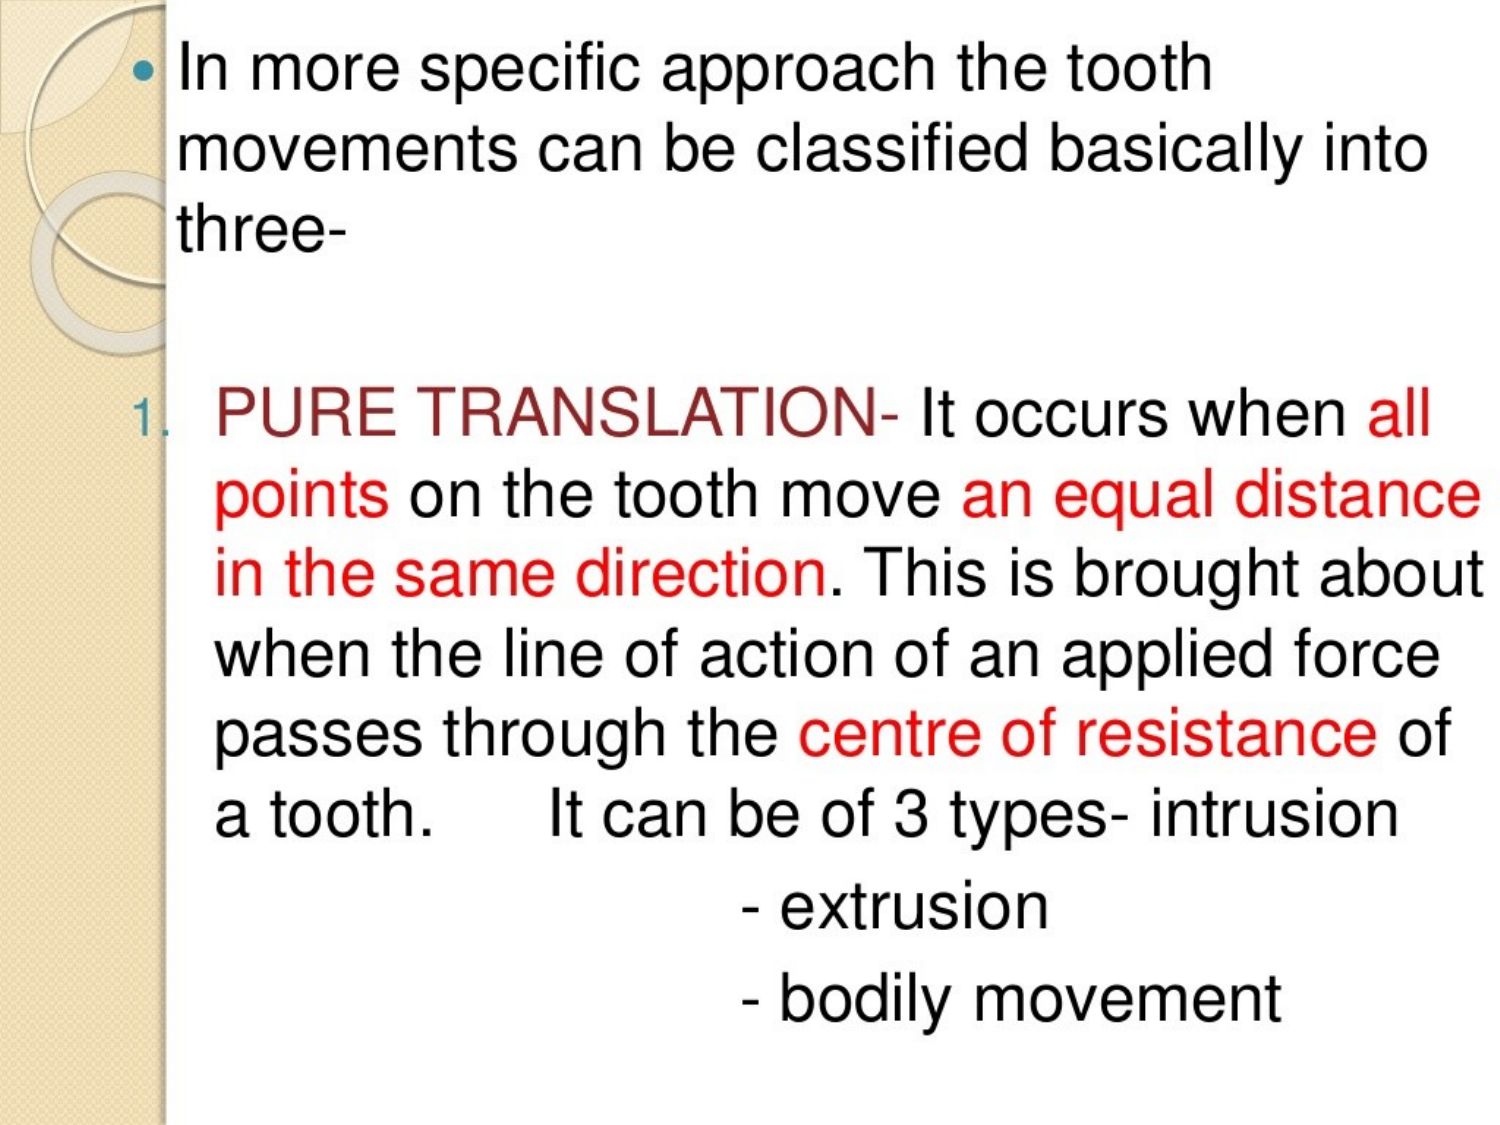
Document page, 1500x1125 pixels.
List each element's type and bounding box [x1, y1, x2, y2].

list [0, 0, 1500, 1125]
